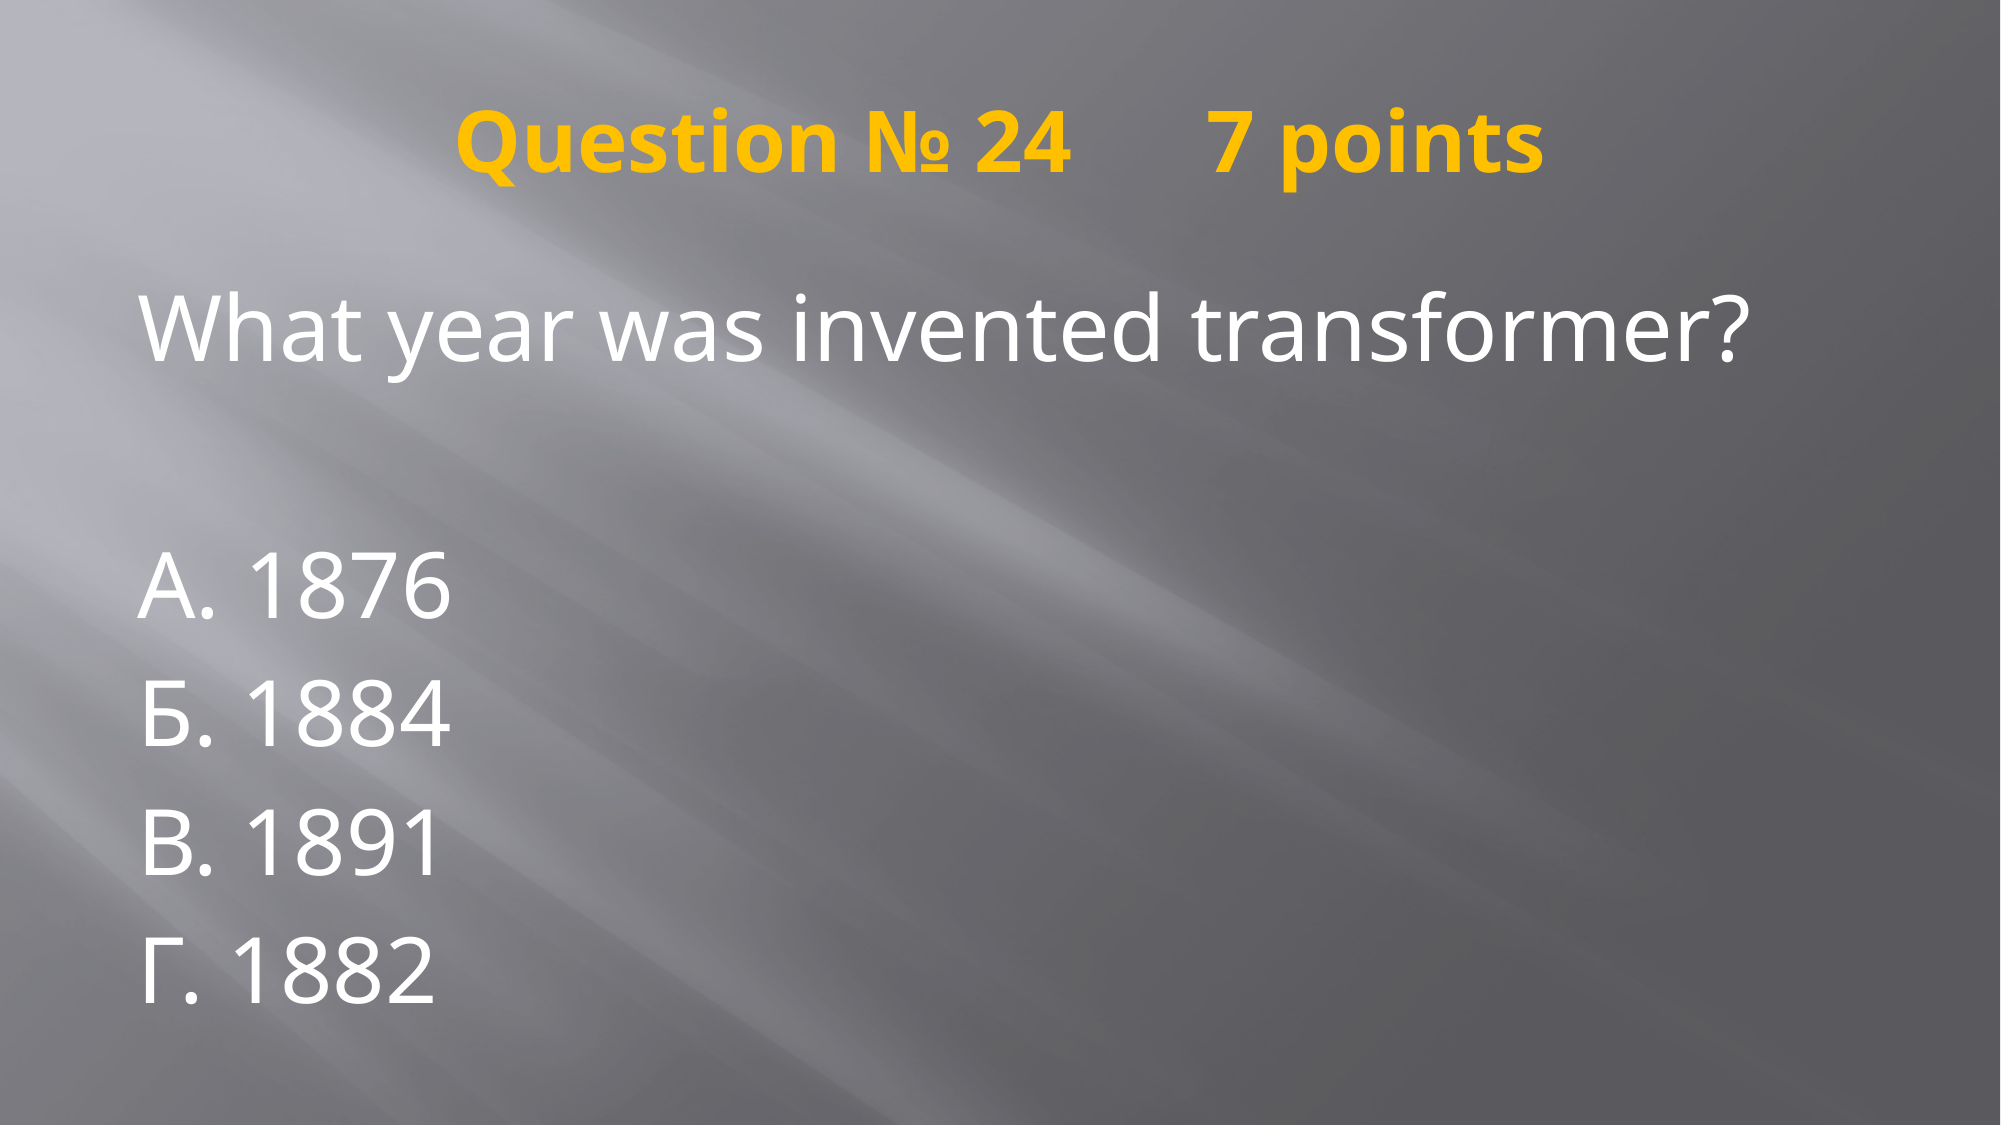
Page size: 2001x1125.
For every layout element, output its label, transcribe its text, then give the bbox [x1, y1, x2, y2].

list What year was invented transformer? А. 1876 Б. 1884 В. 1891 Г. 1882 [99, 262, 1900, 1035]
title Question № 24 7 points [99, 45, 1900, 233]
